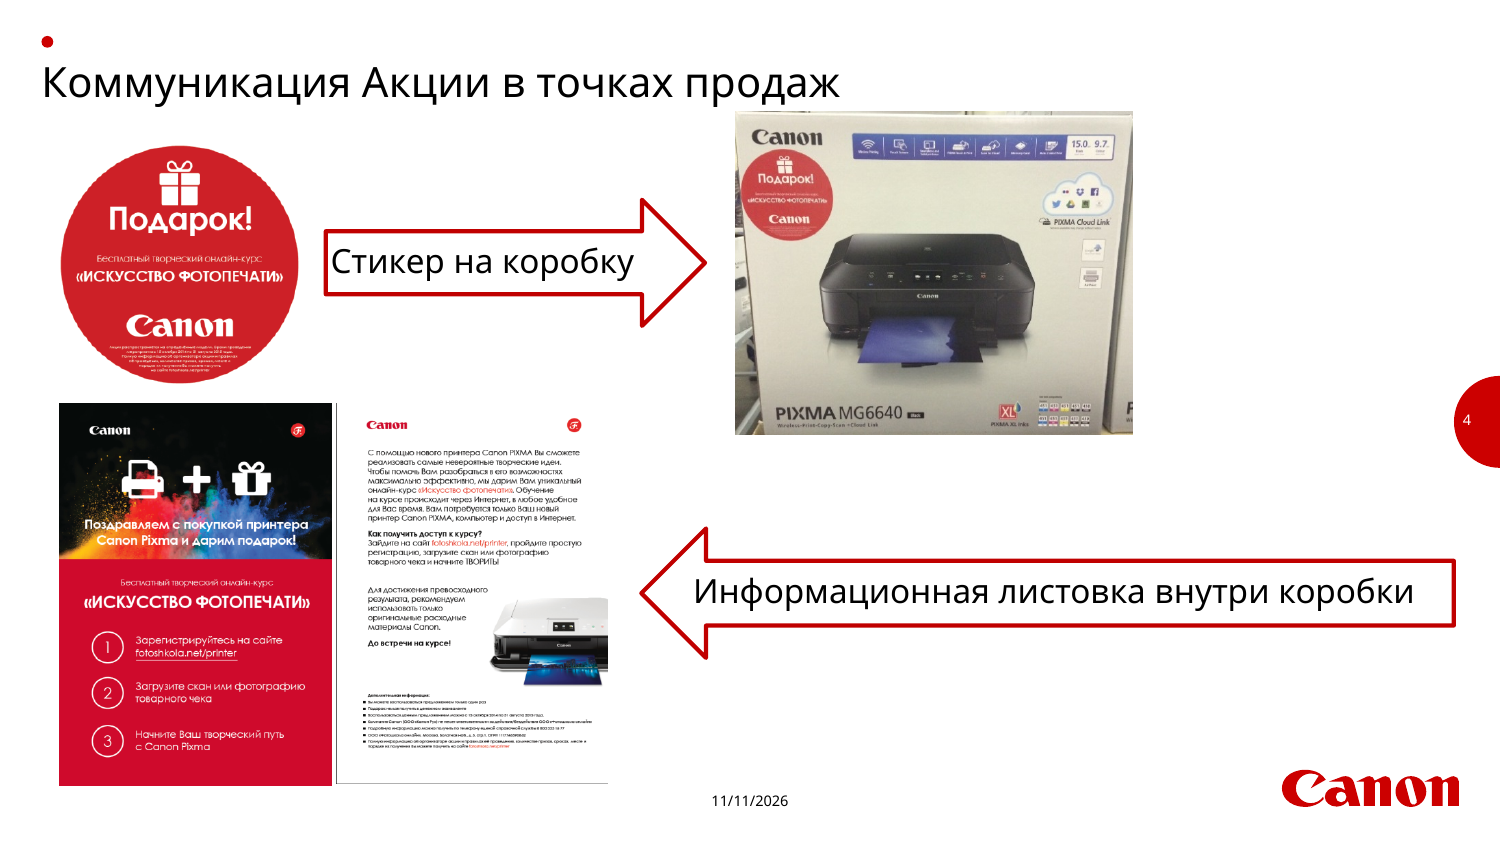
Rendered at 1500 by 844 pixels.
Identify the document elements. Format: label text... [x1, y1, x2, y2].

picture [336, 403, 608, 784]
picture [734, 111, 1133, 436]
text_box Стикер на коробку [330, 240, 666, 294]
text_box [323, 199, 708, 328]
picture [59, 144, 299, 384]
slide_number 4 [1462, 410, 1500, 446]
text_box [639, 526, 1456, 660]
title Коммуникация Акции в точках продаж [41, 55, 1459, 199]
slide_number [575, 791, 925, 837]
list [59, 403, 332, 787]
